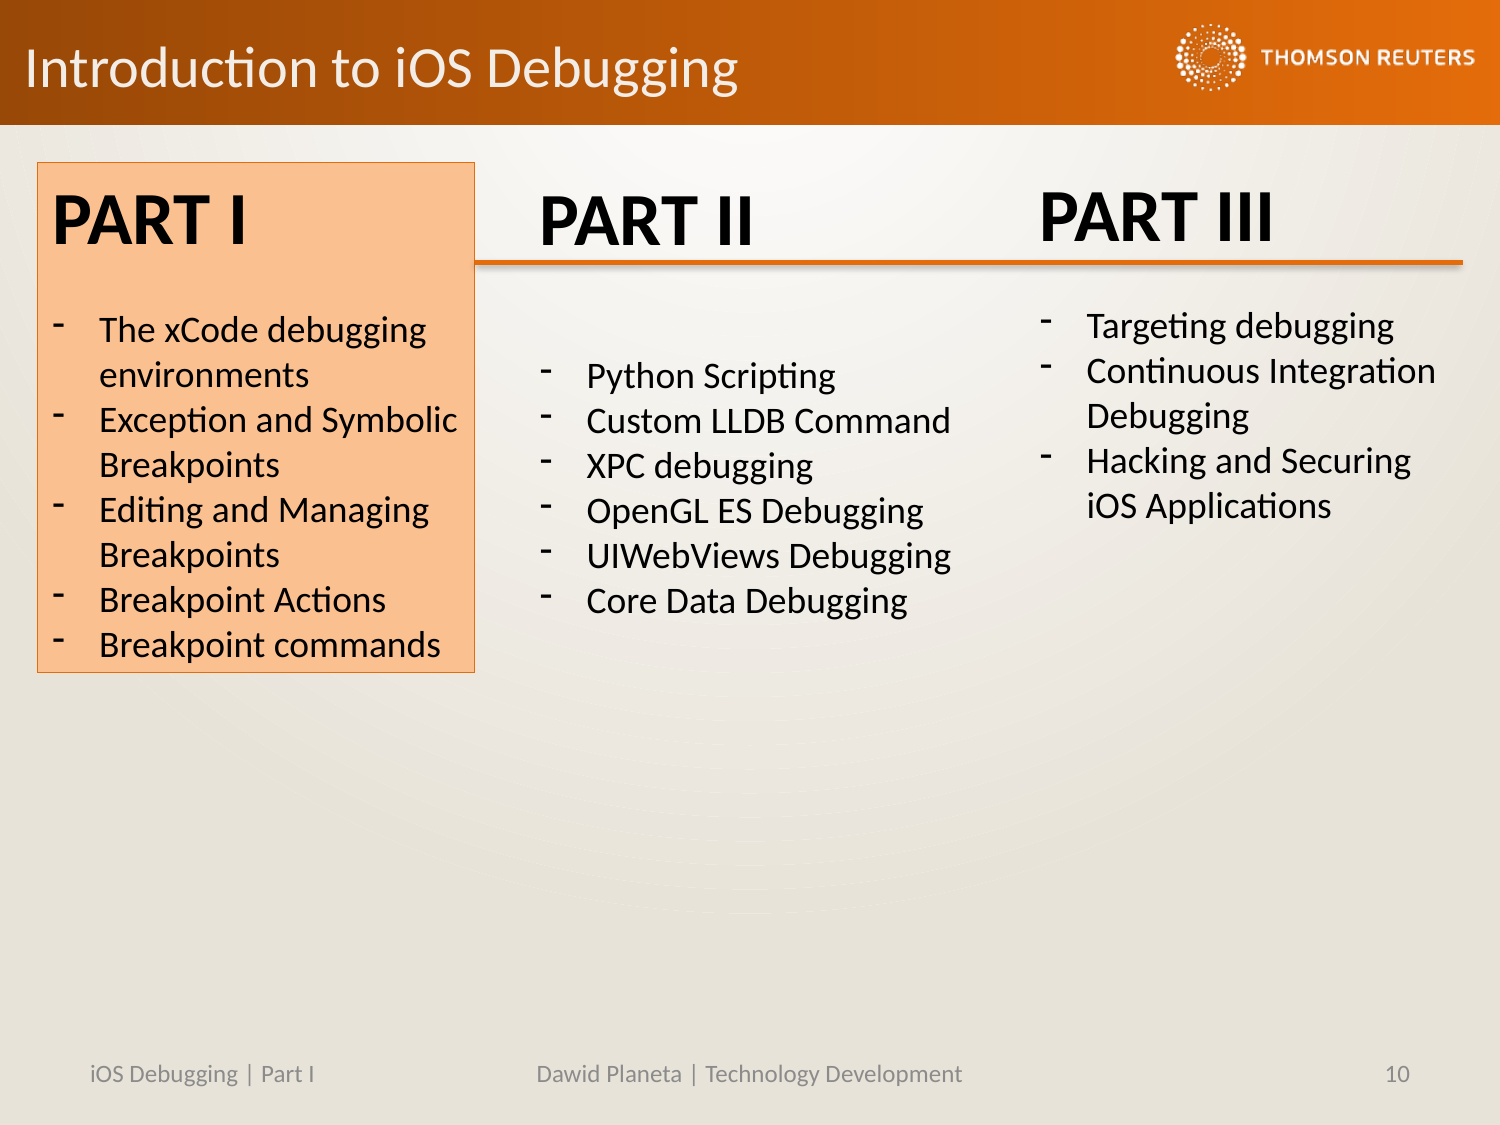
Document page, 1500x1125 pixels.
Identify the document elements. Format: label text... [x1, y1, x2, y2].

slide_number 10 [1074, 1042, 1425, 1103]
text_box PART I The xCode debugging environments Exception and Symbolic Breakpoints Editing and Managing Breakpoints Breakpoint Actions Breakpoint commands [37, 162, 475, 673]
footer Dawid Planeta | Technology Development [512, 1042, 988, 1103]
text_box PART II Python Scripting Custom LLDB Command XPC debugging OpenGL ES Debugging UIWebViews Debugging Core Data Debugging [524, 163, 975, 259]
slide_number iOS Debugging | Part I [75, 1042, 425, 1103]
text_box PART II Python Scripting Custom LLDB Command XPC debugging OpenGL ES Debugging UIWebViews Debugging Core Data Debugging [524, 273, 975, 629]
picture [1174, 24, 1476, 91]
text_box Introduction to iOS Debugging [24, 29, 1075, 100]
text_box [0, 0, 1500, 127]
text_box PART III Targeting debugging Continuous Integration Debugging Hacking and Securing iOS Applications [1024, 158, 1463, 260]
text_box PART III Targeting debugging Continuous Integration Debugging Hacking and Securing iOS Applications [1024, 271, 1463, 534]
